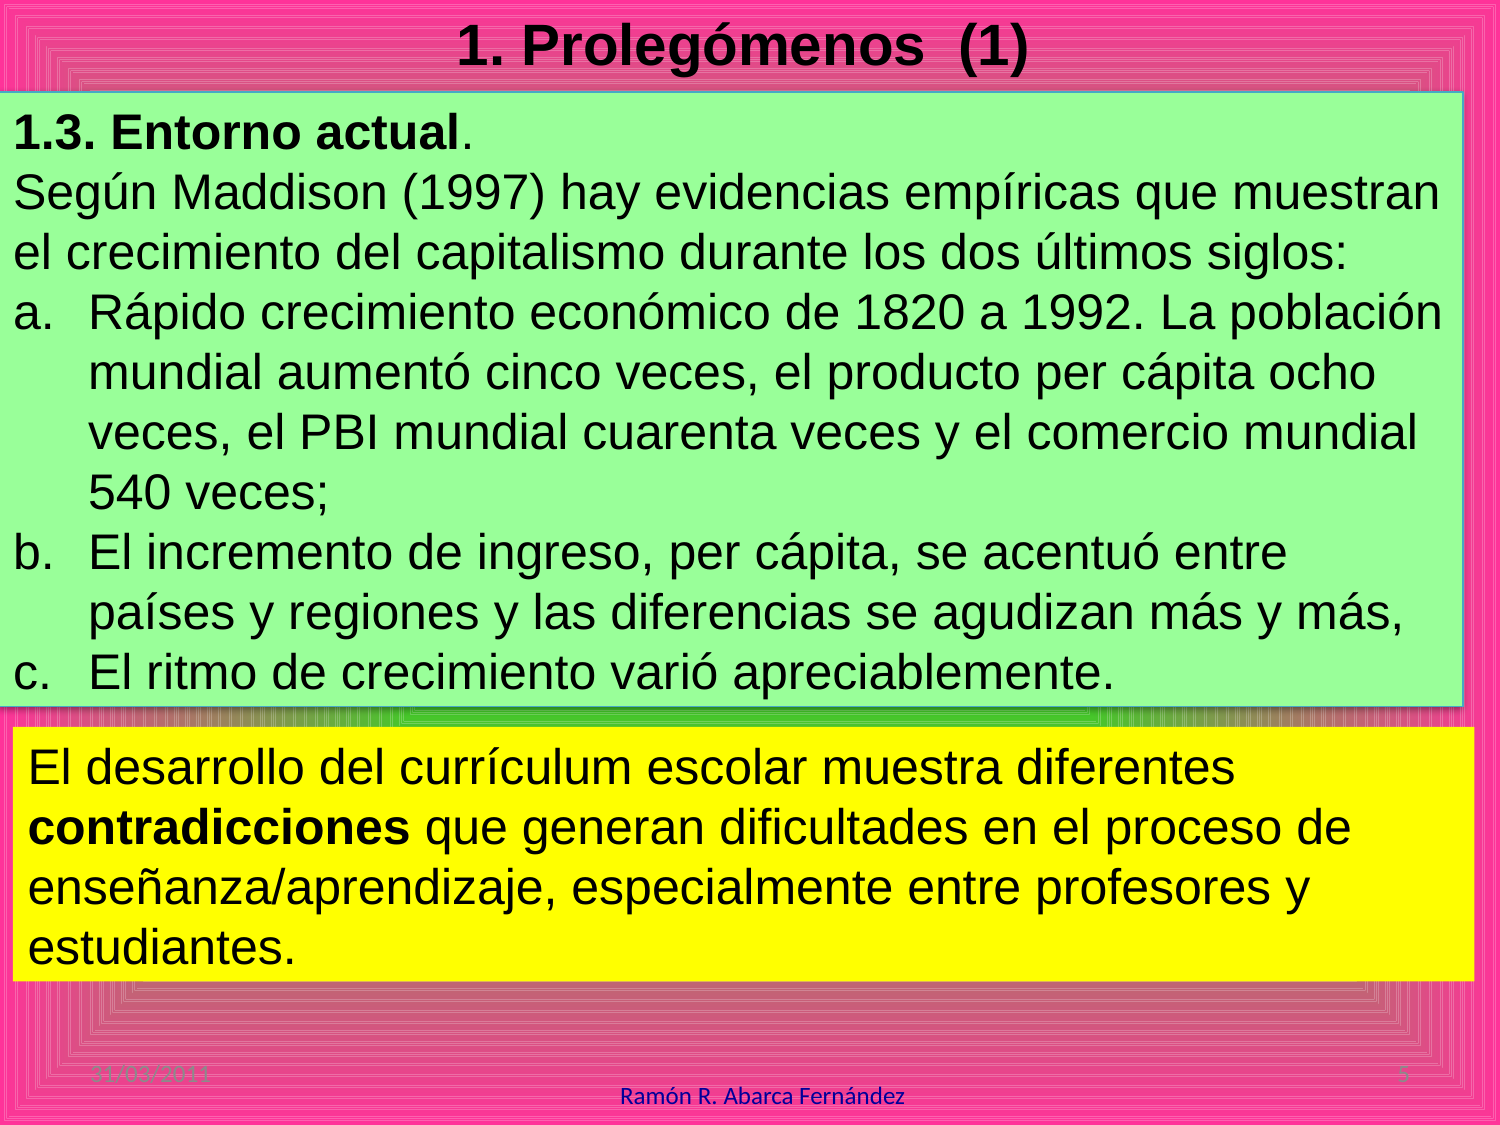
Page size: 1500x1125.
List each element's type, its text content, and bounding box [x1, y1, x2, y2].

slide_number 5 [1074, 1042, 1425, 1103]
text_box [0, 928, 1487, 989]
text_box 1.3. Entorno actual. Según Maddison (1997) hay evidencias empíricas que muestran el crecimiento del capitalismo durante los dos últimos siglos: Rápido crecimiento económico de 1820 a 1992. La población mundial aumentó cinco veces, el producto per cápita ocho veces, el PBI mundial cuarenta veces y el comercio mundial 540 veces; El incremento de ingreso, per cápita, se acentuó entre países y regiones y las diferencias se agudizan más y más, El ritmo de crecimiento varió apreciablemente. [0, 91, 1464, 707]
text_box 1. Prolegómenos (1) [21, 0, 1466, 85]
footer Ramón R. Abarca Fernández [525, 1065, 1001, 1125]
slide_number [75, 1042, 425, 1103]
text_box El desarrollo del currículum escolar muestra diferentes contradicciones que generan dificultades en el proceso de enseñanza/aprendizaje, especialmente entre profesores y estudiantes. [12, 726, 1475, 928]
